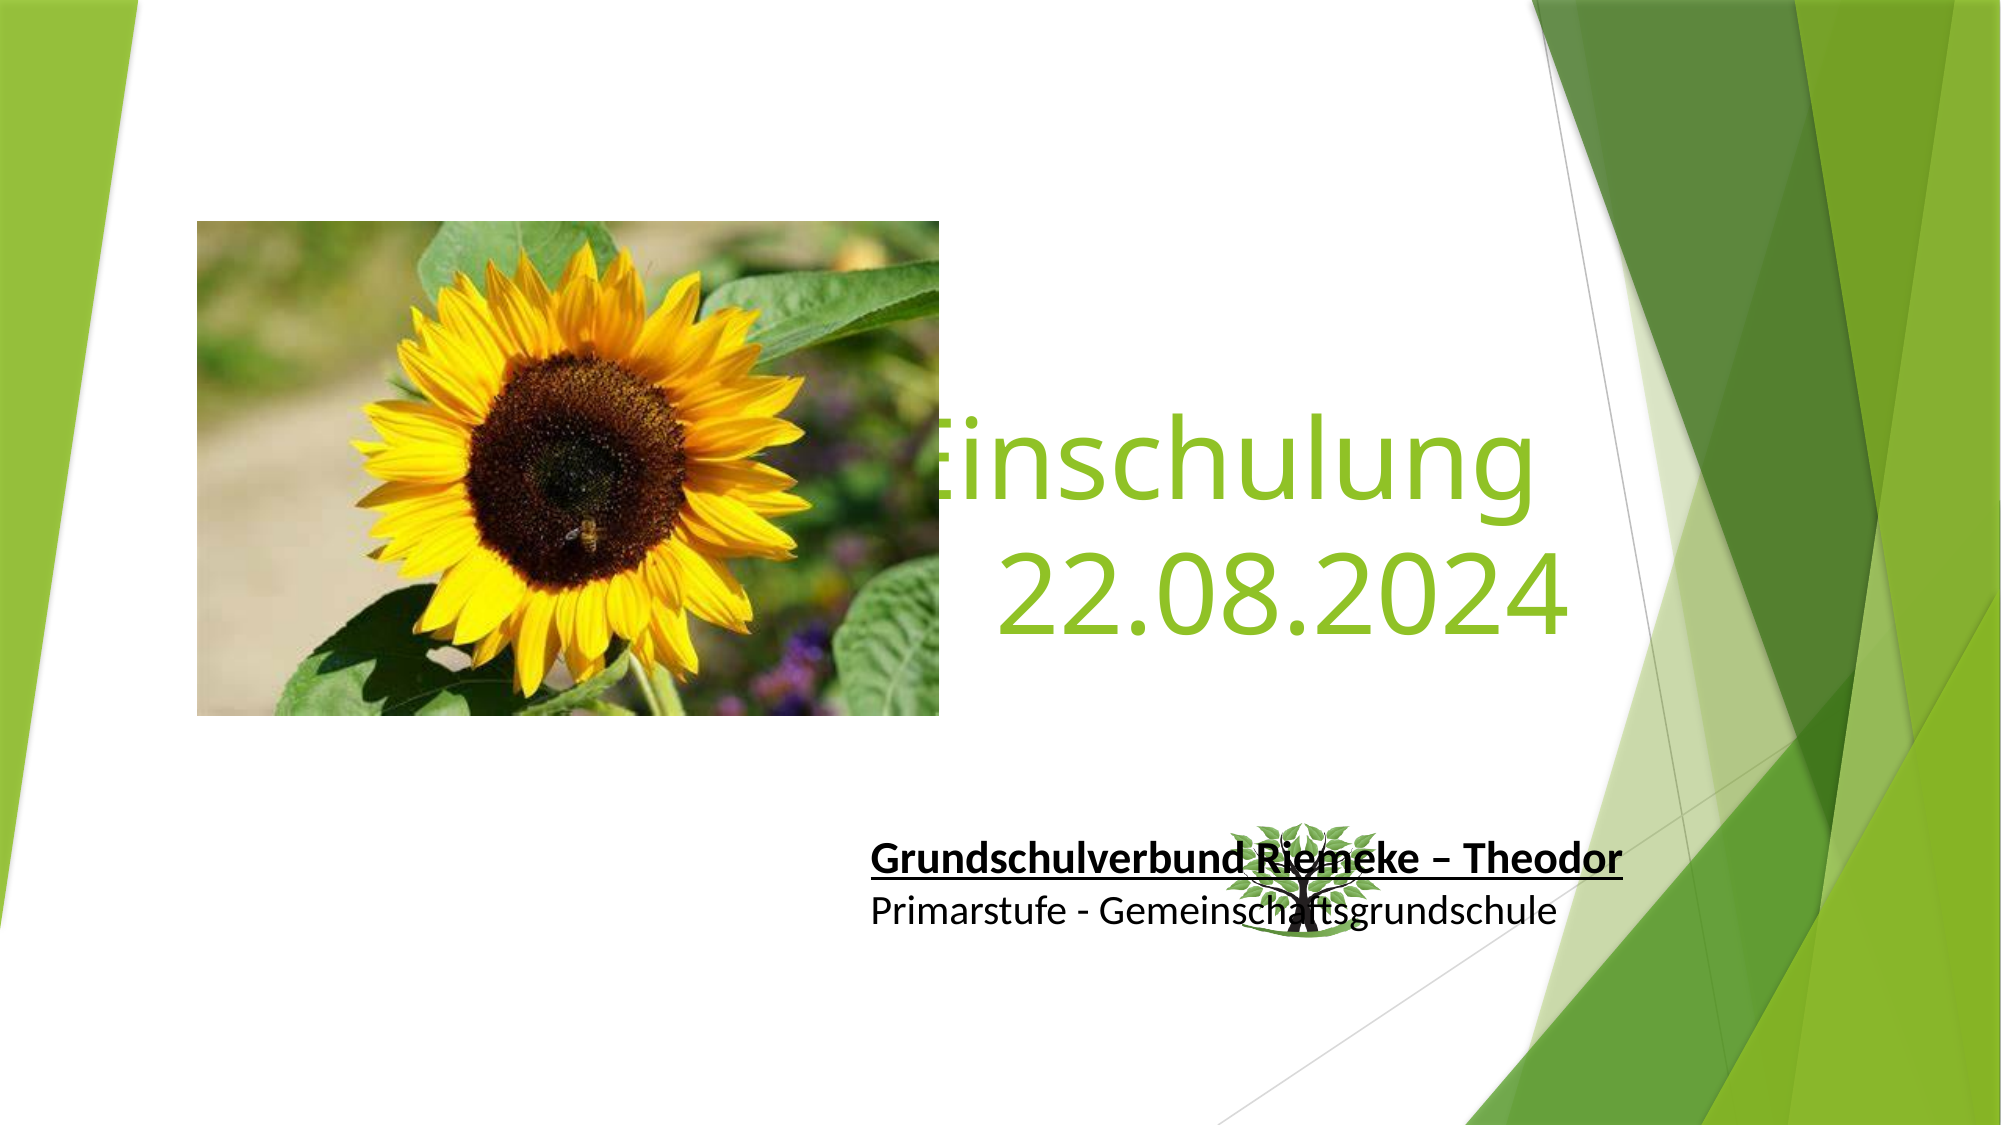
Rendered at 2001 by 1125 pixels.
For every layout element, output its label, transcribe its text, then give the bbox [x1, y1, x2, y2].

text_box [941, 647, 2000, 723]
text_box Grundschulverbund Riemeke – Theodor Primarstufe - Gemeinschaftsgrundschule [1386, 820, 1639, 941]
title Einschulung 22.08.2024 [944, 394, 1585, 647]
picture [1222, 818, 1384, 943]
text_box Grundschulverbund Riemeke – Theodor Primarstufe - Gemeinschaftsgrundschule [855, 820, 1219, 941]
picture [197, 221, 939, 716]
